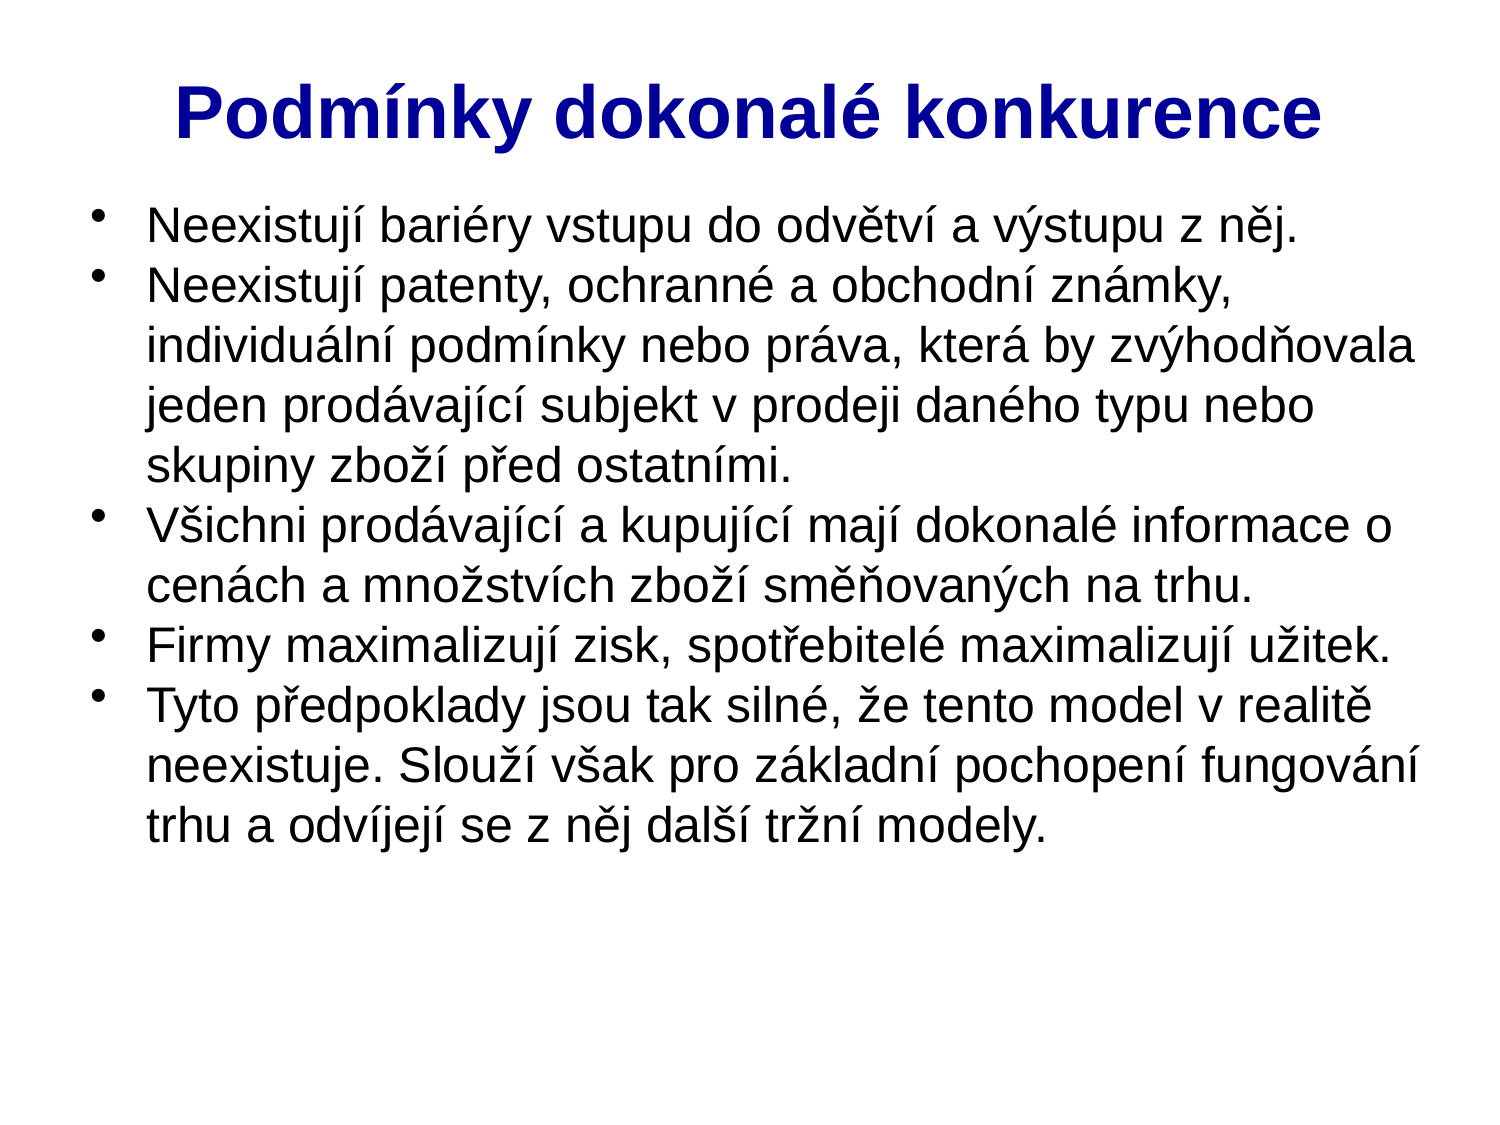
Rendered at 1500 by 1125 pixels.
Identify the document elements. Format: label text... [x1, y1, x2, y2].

list Neexistují bariéry vstupu do odvětví a výstupu z něj. Neexistují patenty, ochranné a obchodní známky, individuální podmínky nebo práva, která by zvýhodňovala jeden prodávající subjekt v prodeji daného typu nebo skupiny zboží před ostatními. Všichni prodávající a kupující mají dokonalé informace o cenách a množstvích zboží směňovaných na trhu. Firmy maximalizují zisk, spotřebitelé maximalizují užitek. Tyto předpoklady jsou tak silné, že tento model v realitě neexistuje. Slouží však pro základní pochopení fungování trhu a odvíjejí se z něj další tržní modely. [75, 184, 1459, 1071]
title Podmínky dokonalé konkurence [75, 45, 1425, 173]
